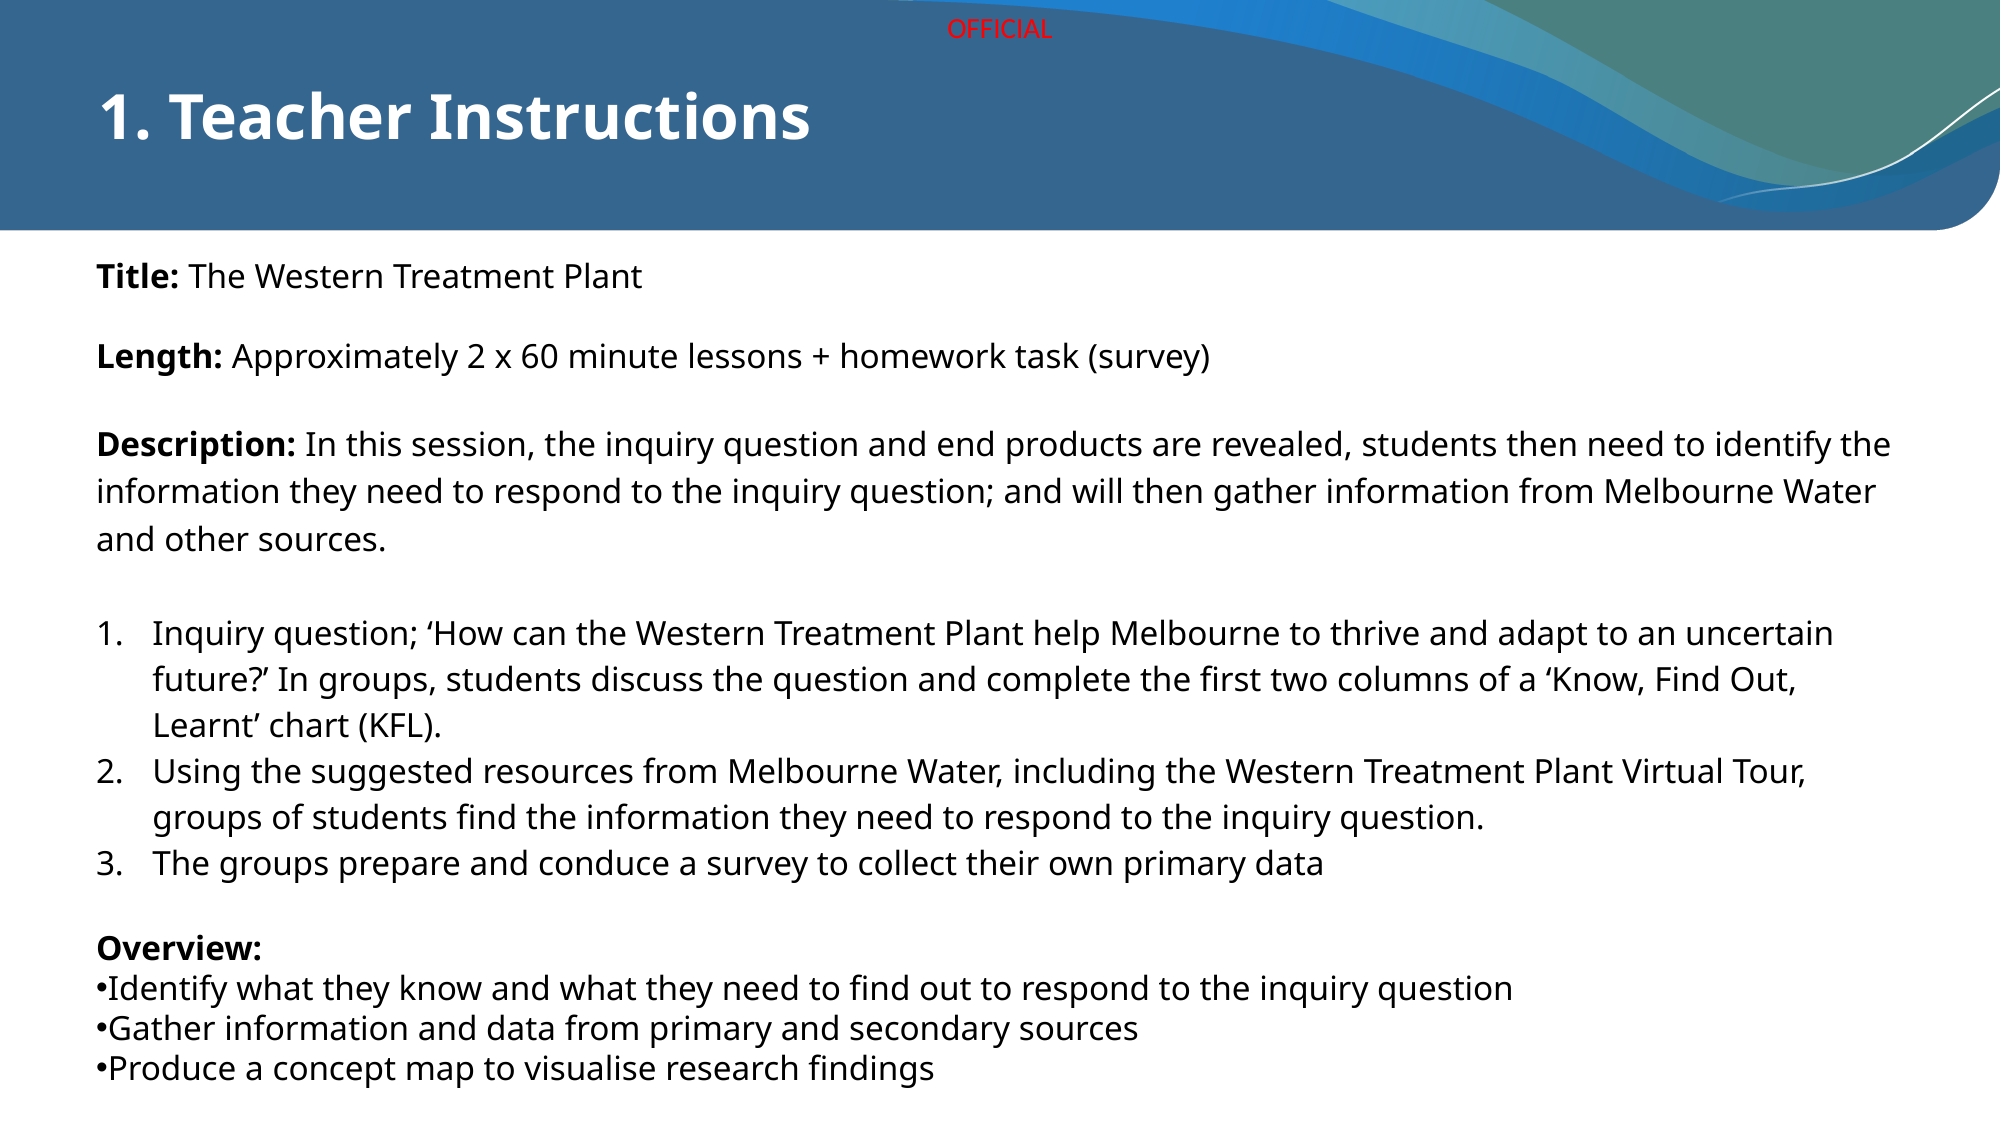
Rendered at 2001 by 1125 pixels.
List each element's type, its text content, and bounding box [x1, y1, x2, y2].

text_box Title: The Western Treatment Plant Length: Approximately 2 x 60 minute lessons + homework task (survey) Description: In this session, the inquiry question and end products are revealed, students then need to identify the information they need to respond to the inquiry question; and will then gather information from Melbourne Water and other sources. Inquiry question; ‘How can the Western Treatment Plant help Melbourne to thrive and adapt to an uncertain future?’ In groups, students discuss the question and complete the first two columns of a ‘Know, Find Out, Learnt’ chart (KFL). Using the suggested resources from Melbourne Water, including the Western Treatment Plant Virtual Tour, groups of students find the information they need to respond to the inquiry question. The groups prepare and conduce a survey to collect their own primary data Overview: Identify what they know and what they need to find out to respond to the inquiry question Gather information and data from primary and secondary sources Produce a concept map to visualise research findings ***See Notes on each slide for more teaching notes and ideas*** [81, 247, 1919, 1125]
title 1. Teacher Instructions [98, 45, 1812, 193]
picture [0, 0, 2000, 231]
